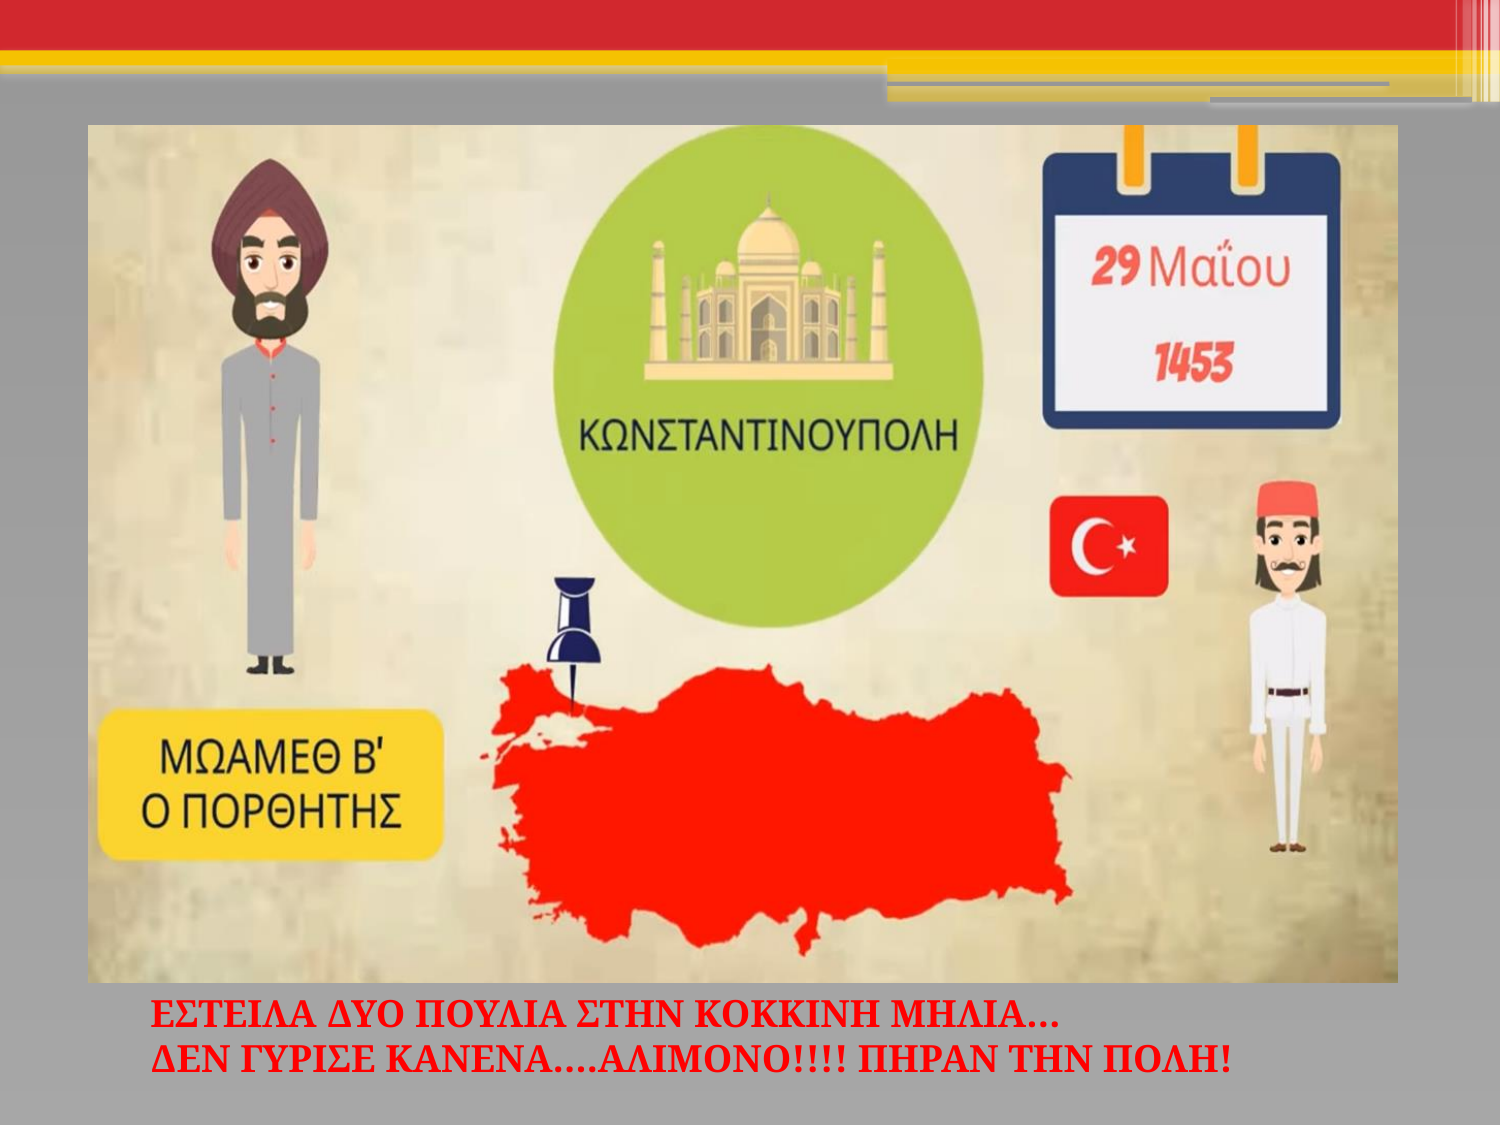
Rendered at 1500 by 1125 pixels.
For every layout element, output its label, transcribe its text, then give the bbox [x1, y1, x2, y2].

text_box ΕΣΤΕΙΛΑ ΔΥΟ ΠΟΥΛΙΑ ΣΤΗΝ ΚΟΚΚΙΝΗ ΜΗΛΙΑ… ΔΕΝ ΓΥΡΙΣΕ ΚΑΝΕΝΑ….ΑΛΙΜΟΝΟ!!!! ΠΗΡΑΝ ΤΗΝ ΠΟΛΗ! [135, 992, 1388, 1087]
picture [88, 124, 1399, 983]
